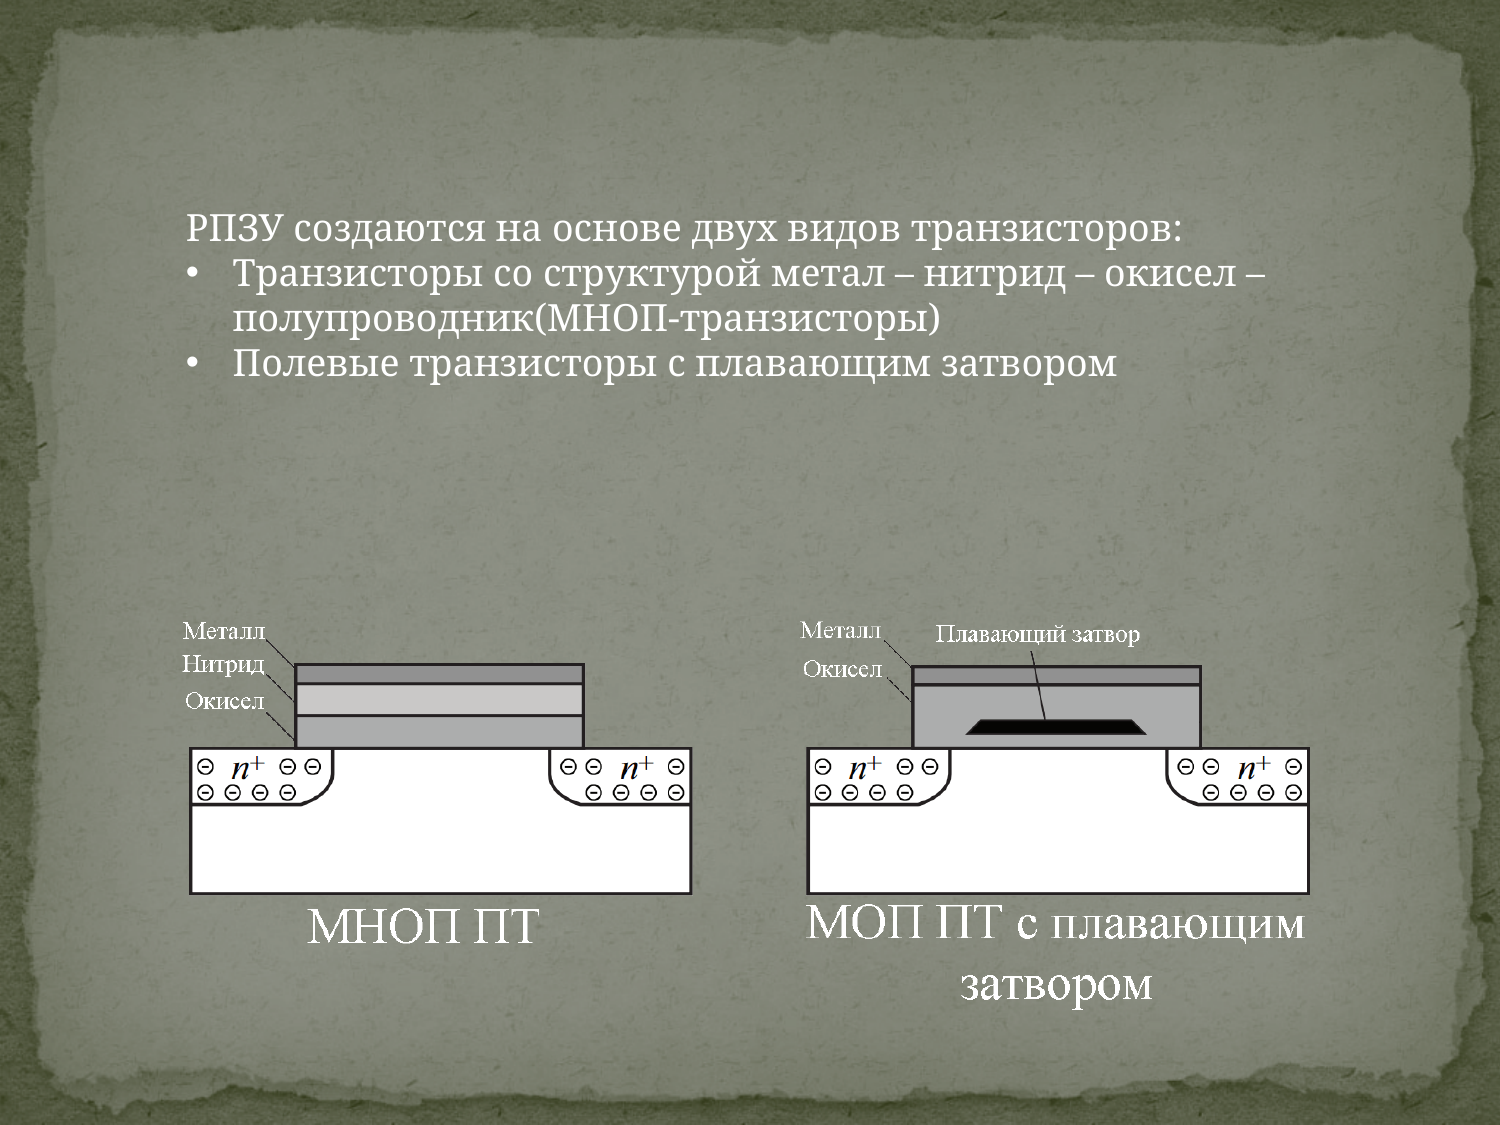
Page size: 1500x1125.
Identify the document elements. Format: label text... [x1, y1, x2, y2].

picture [109, 574, 1392, 1018]
text_box РПЗУ создаются на основе двух видов транзисторов: Транзисторы со структурой метал – нитрид – окисел – полупроводник(МНОП-транзисторы) Полевые транзисторы с плавающим затвором [171, 196, 1329, 392]
